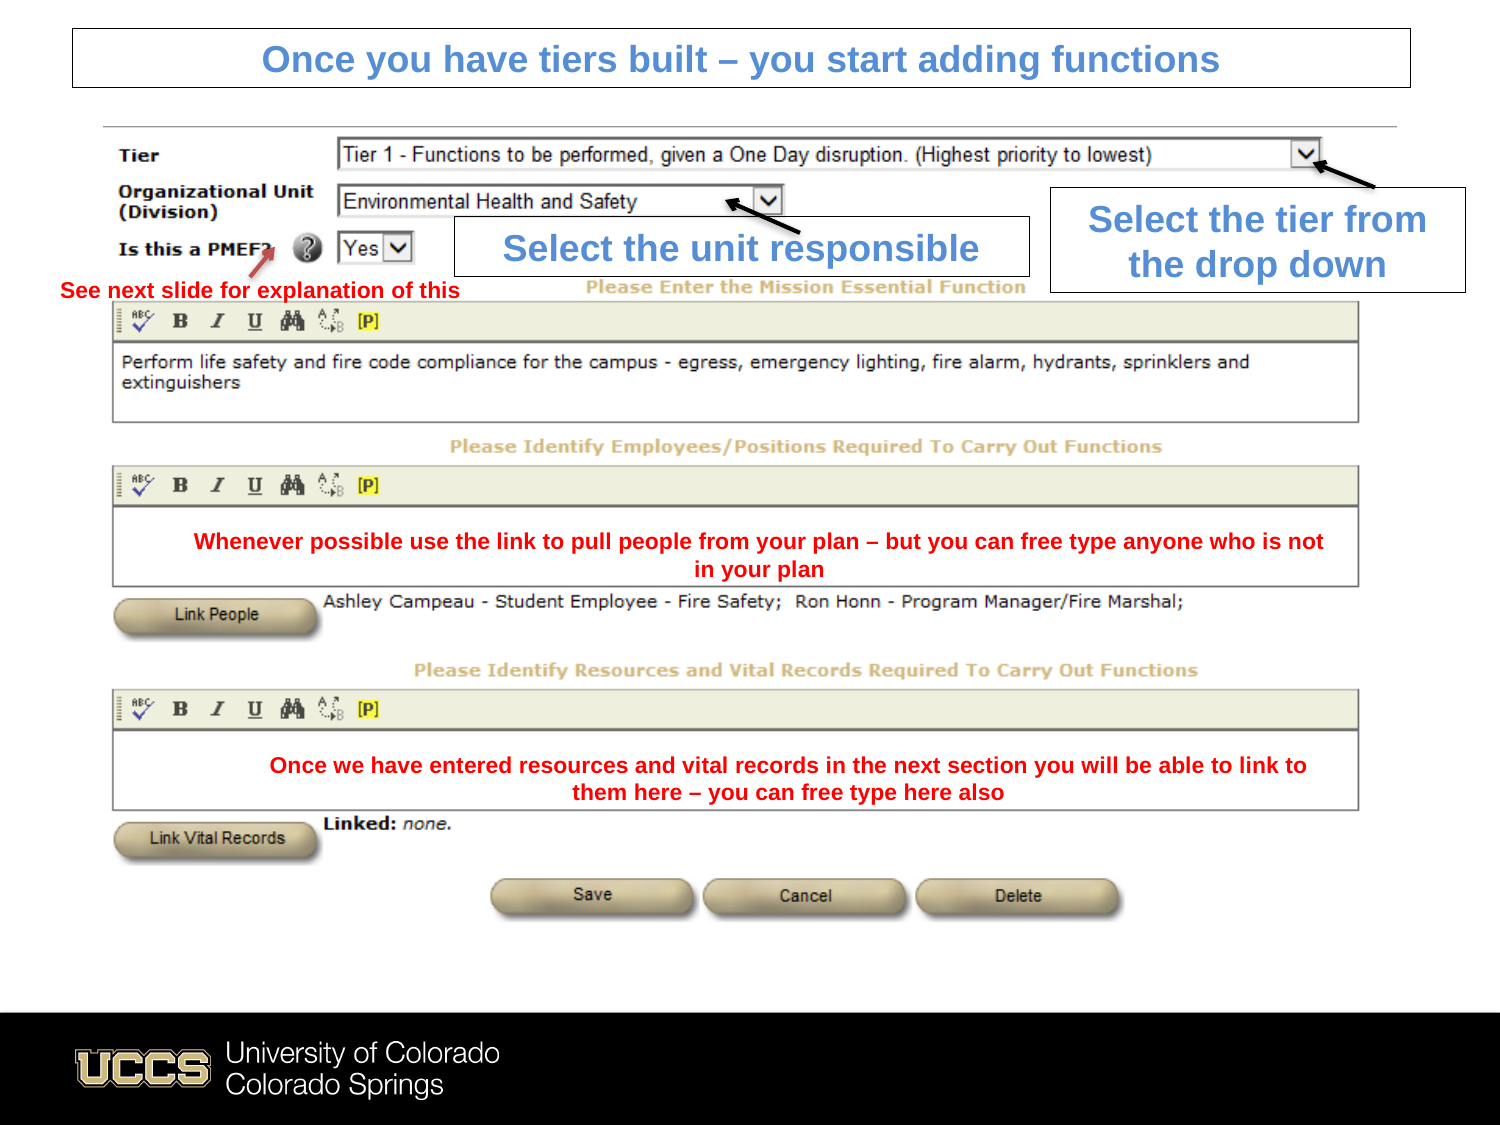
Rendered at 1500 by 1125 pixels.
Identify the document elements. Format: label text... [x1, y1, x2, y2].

picture [75, 1041, 499, 1100]
text_box Once you have tiers built – you start adding functions [72, 28, 1411, 88]
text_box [724, 199, 801, 234]
picture [102, 126, 1398, 999]
text_box Select the tier from the drop down [1401, 187, 1466, 293]
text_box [249, 246, 276, 278]
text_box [1312, 162, 1376, 188]
text_box See next slide for explanation of this [0, 268, 97, 311]
